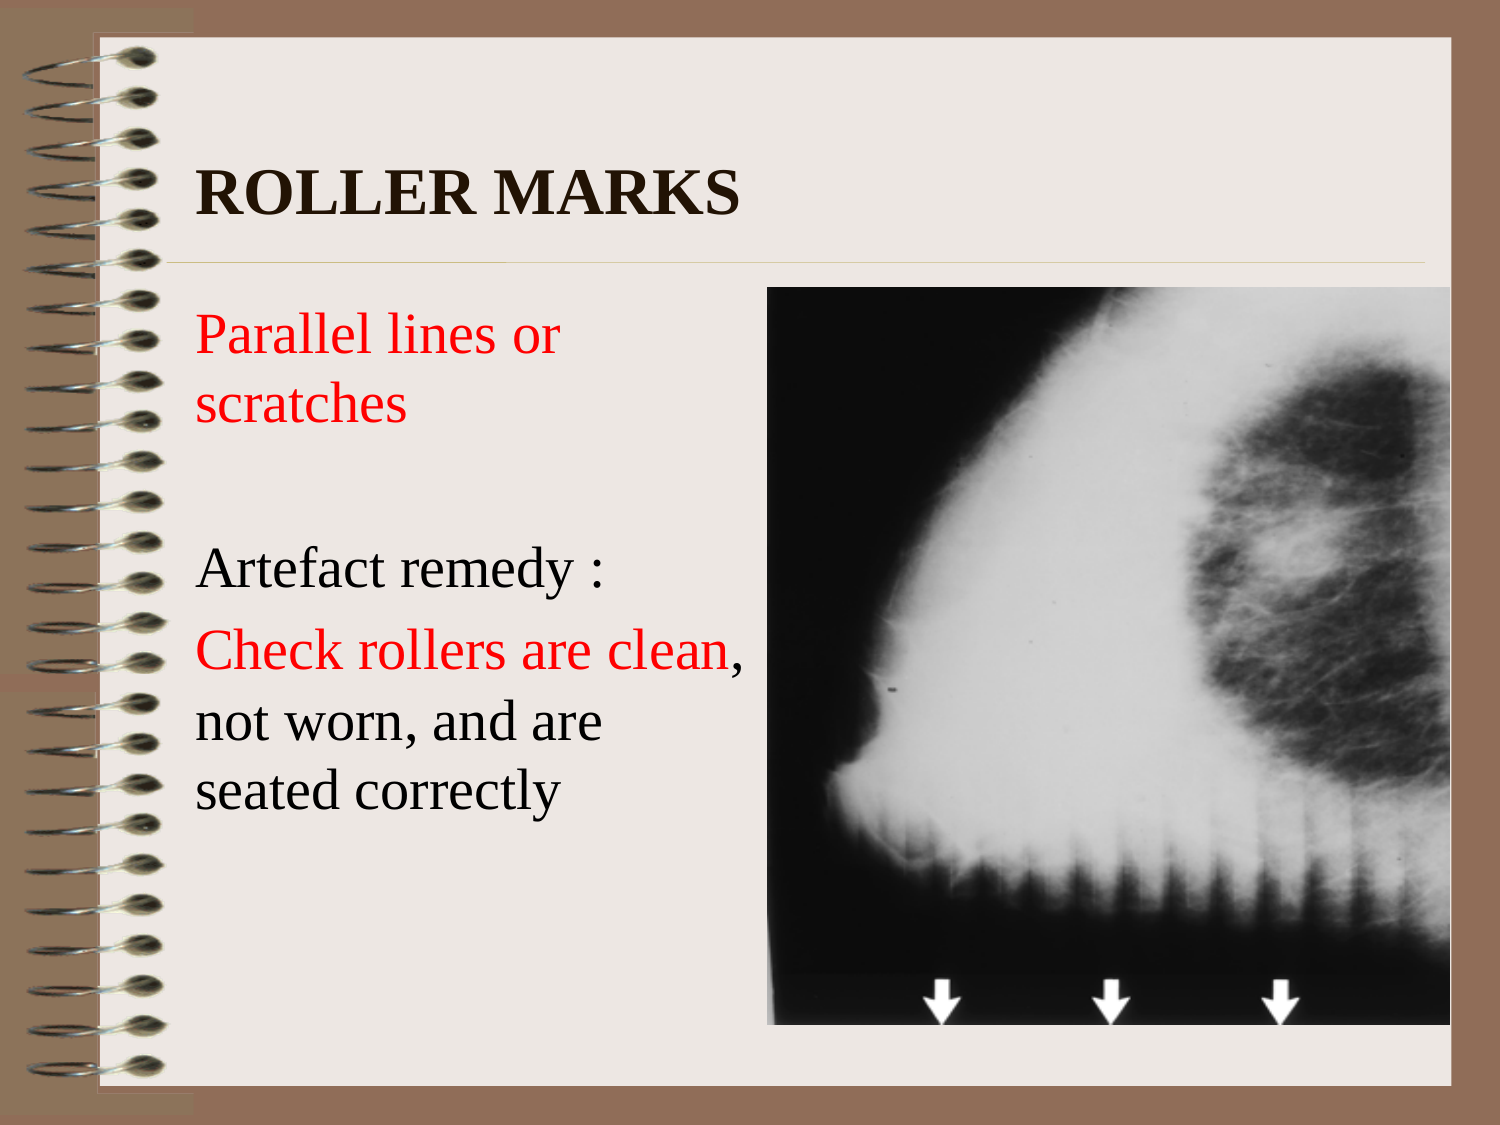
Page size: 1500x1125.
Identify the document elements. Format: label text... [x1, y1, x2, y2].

picture [766, 287, 1451, 1026]
title ROLLER MARKS [186, 44, 1001, 236]
picture [0, 8, 194, 674]
list Parallel lines or scratches Artefact remedy : Check rollers are clean, not worn, and are seated correctly [186, 286, 763, 1006]
picture [0, 692, 194, 1115]
